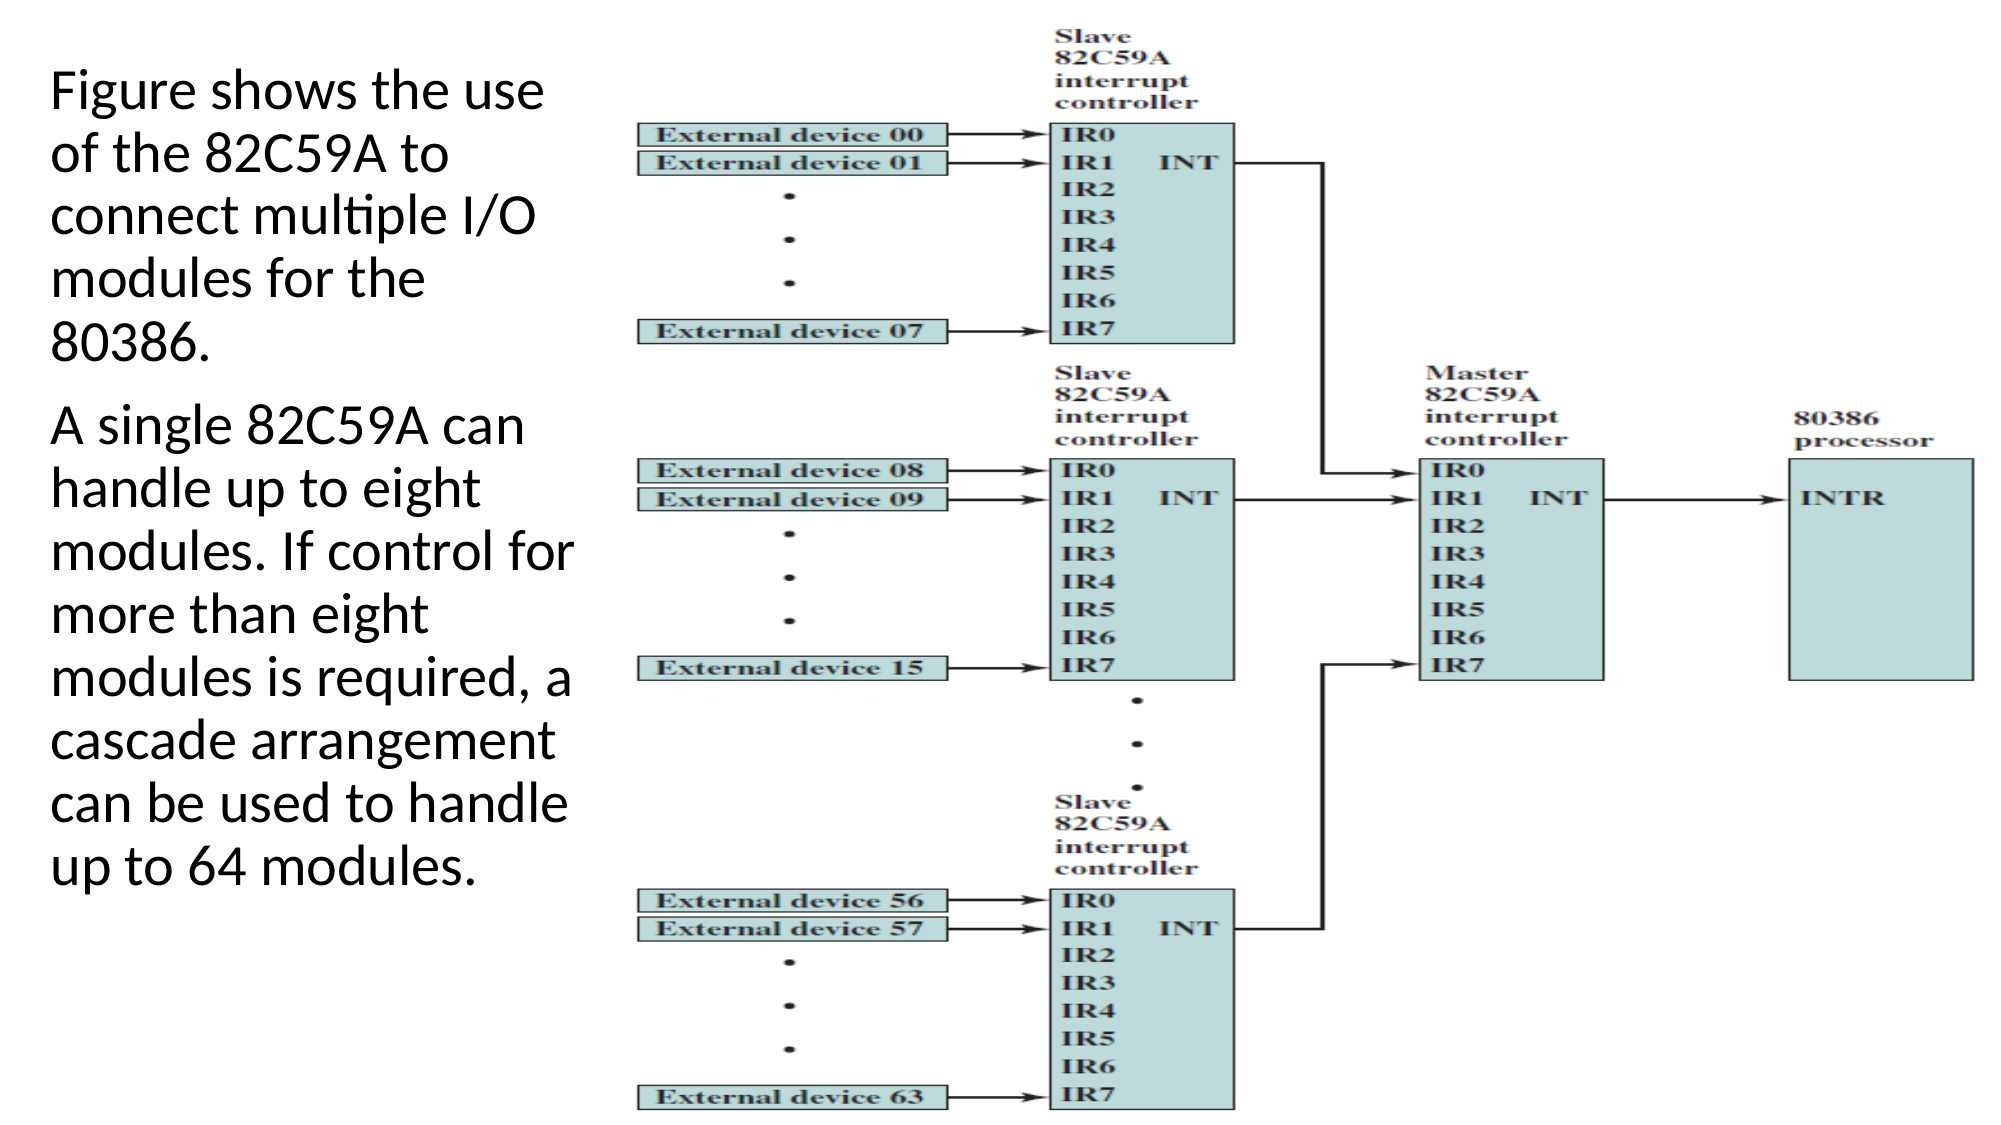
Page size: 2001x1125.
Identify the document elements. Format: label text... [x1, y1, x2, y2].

picture [611, 19, 1986, 1114]
list Figure shows the use of the 82C59A to connect multiple I/O modules for the 80386. A single 82C59A can handle up to eight modules. If control for more than eight modules is required, a cascade arrangement can be used to handle up to 64 modules. [35, 51, 611, 1082]
